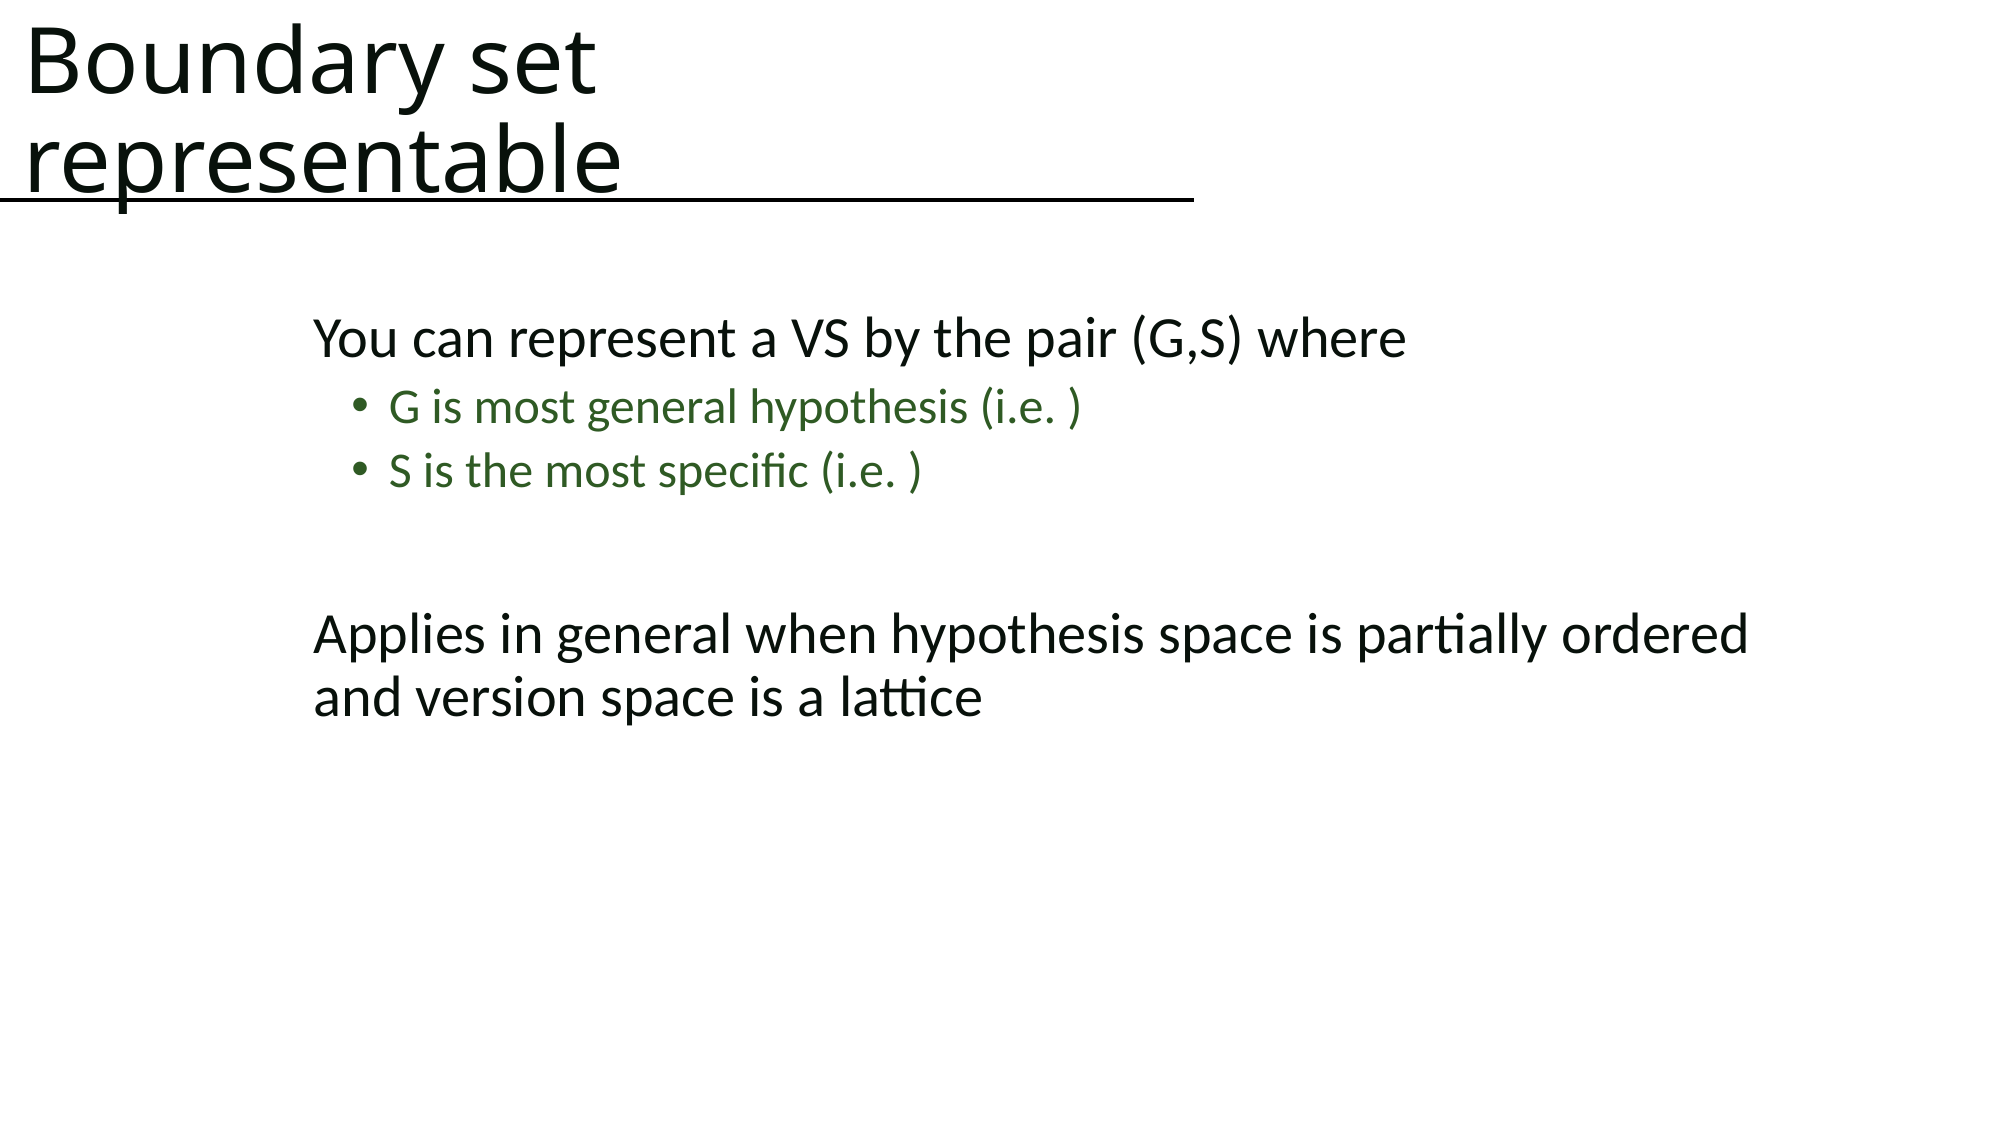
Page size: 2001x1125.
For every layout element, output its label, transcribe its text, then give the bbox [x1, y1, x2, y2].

title Boundary set representable [8, 4, 1136, 223]
